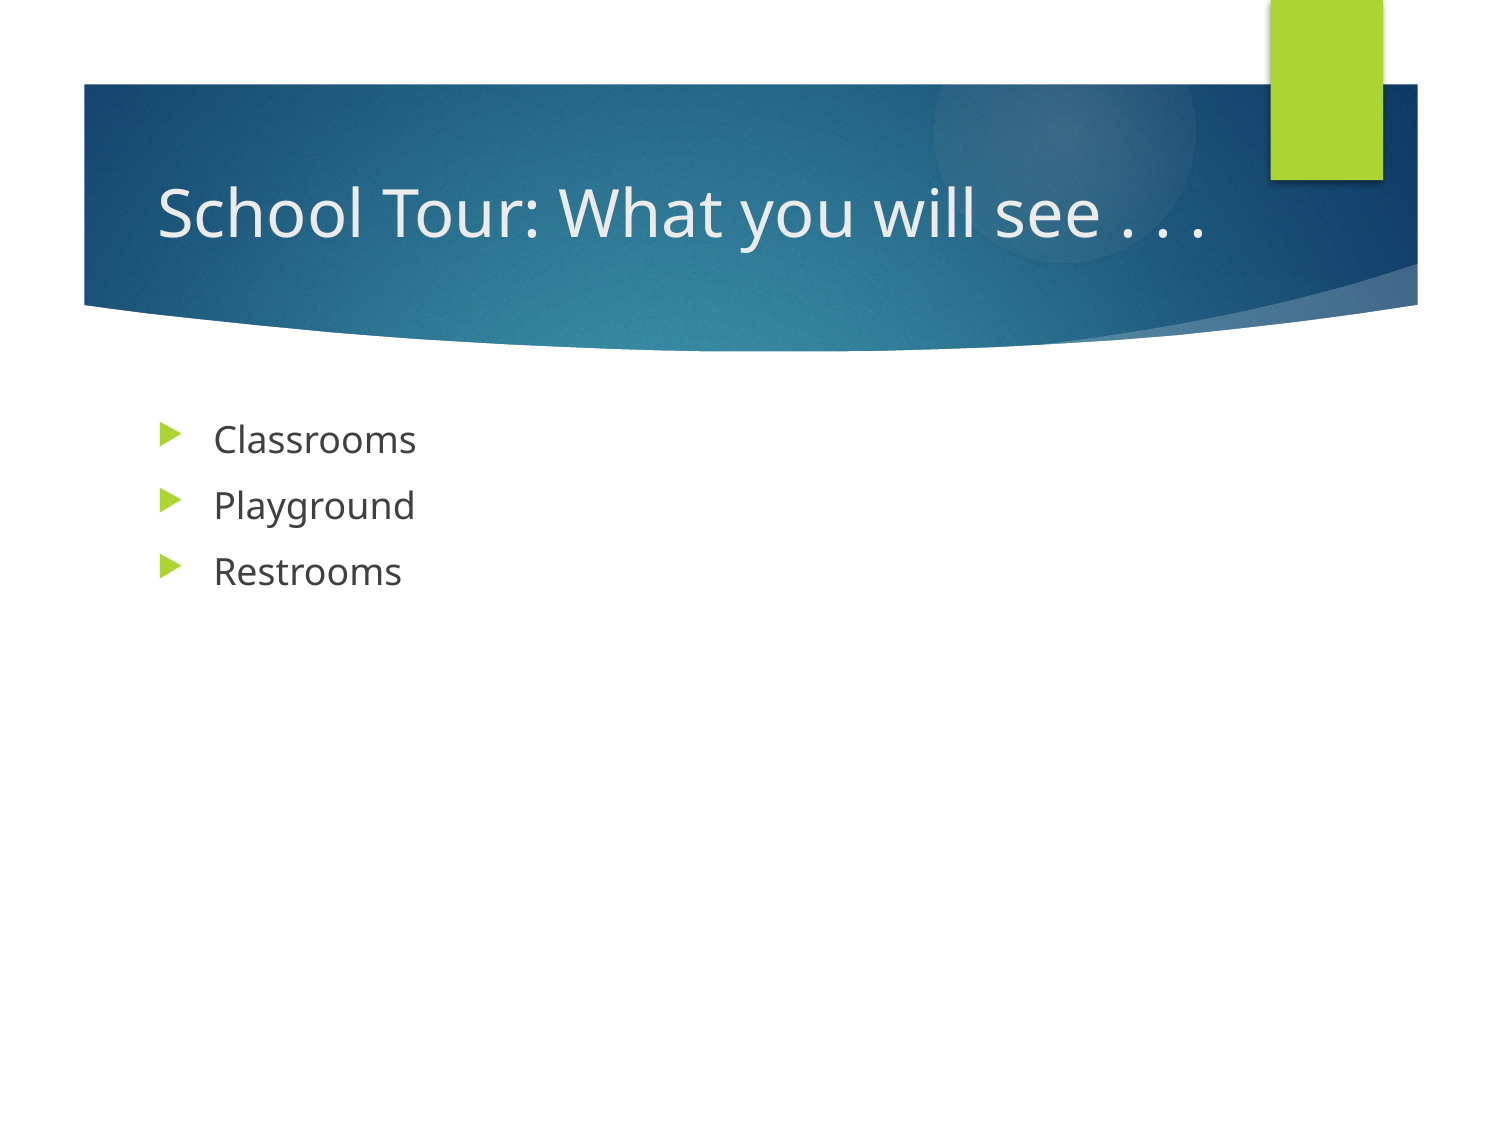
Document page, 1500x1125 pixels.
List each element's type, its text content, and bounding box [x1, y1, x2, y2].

title School Tour: What you will see . . . [142, 152, 1394, 269]
list Classrooms Playground Restrooms [142, 408, 1183, 988]
